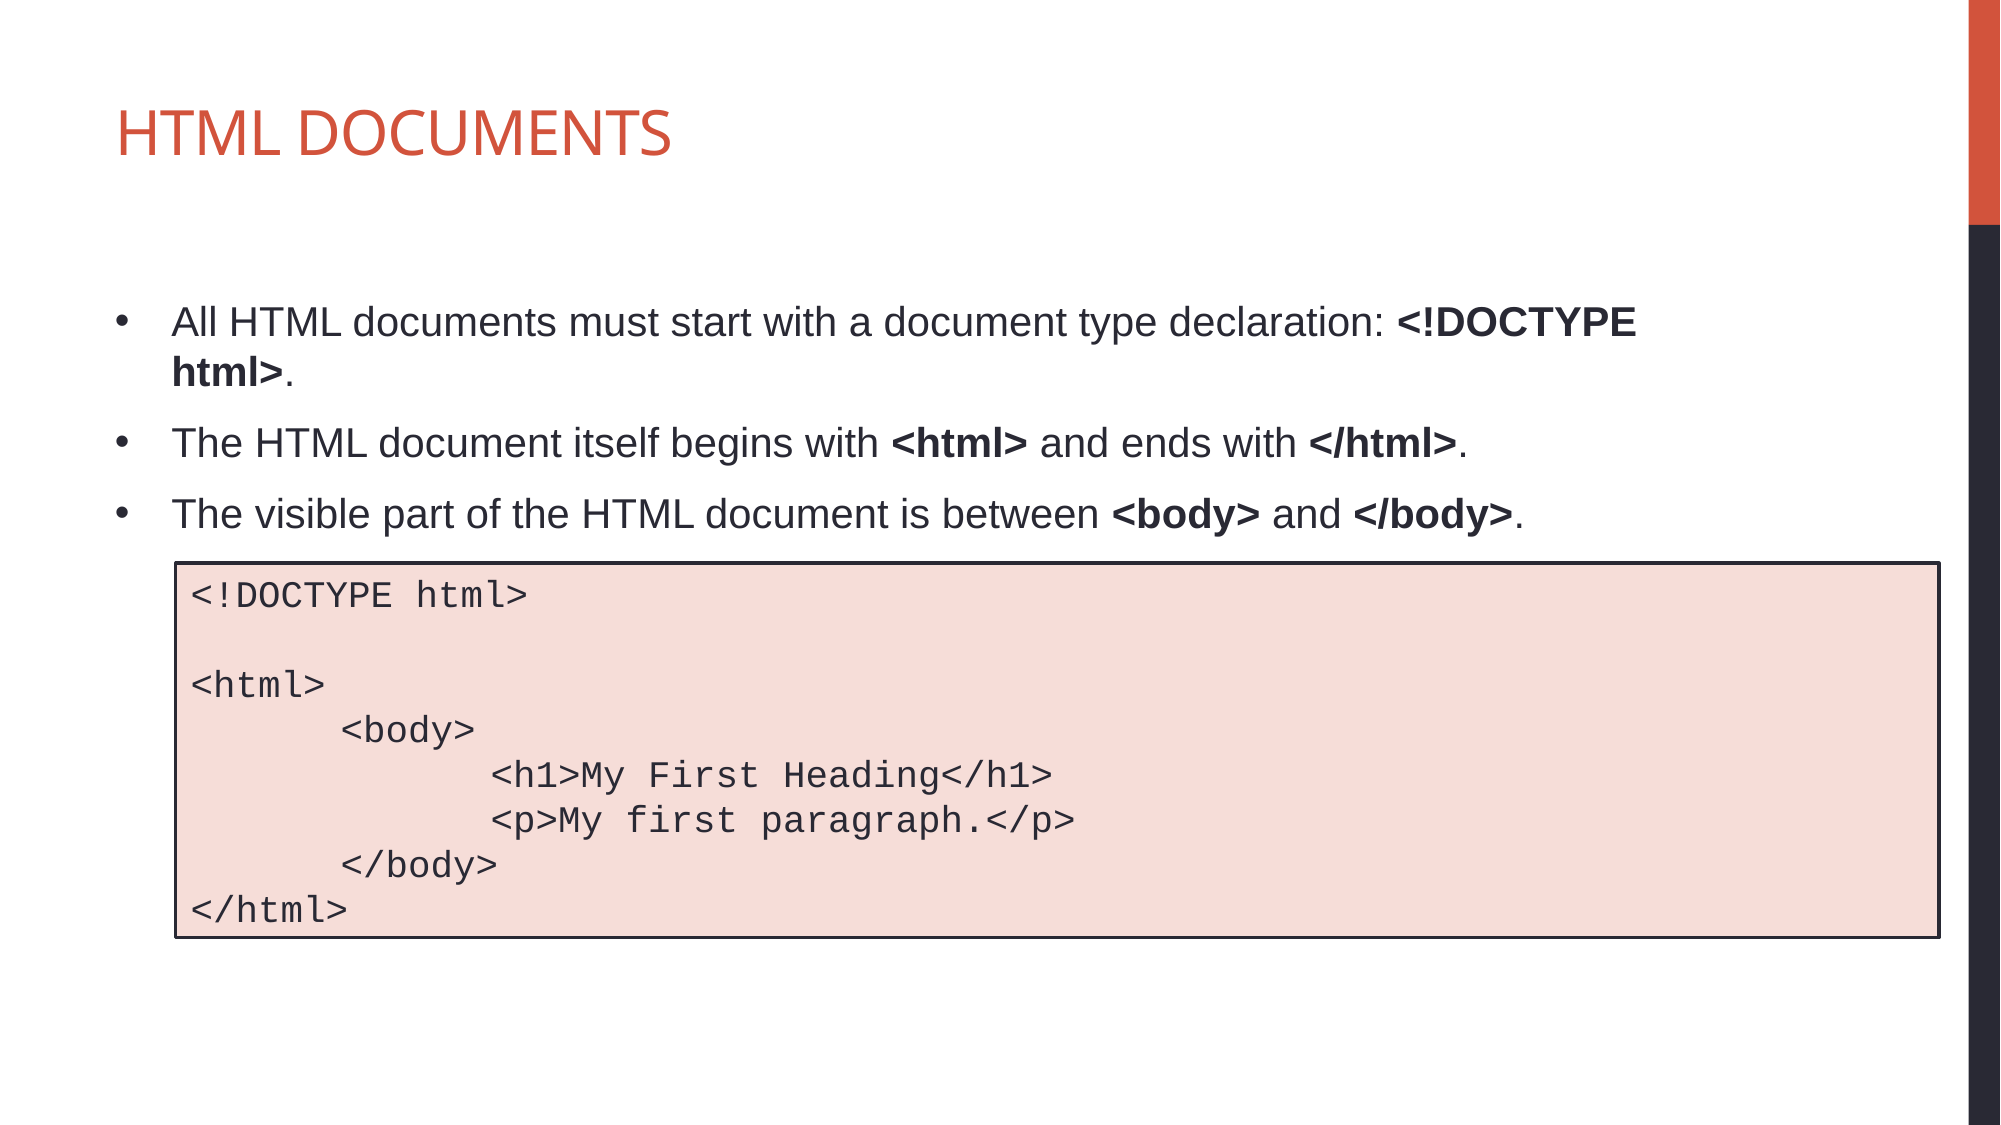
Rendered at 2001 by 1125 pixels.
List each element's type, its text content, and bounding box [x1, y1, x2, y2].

list All HTML documents must start with a document type declaration: <!DOCTYPE html>. The HTML document itself begins with <html> and ends with </html>. The visible part of the HTML document is between <body> and </body>. [99, 287, 1767, 1005]
text_box <!DOCTYPE html> <html> <body> <h1>My First Heading</h1> <p>My first paragraph.</p> </body> </html> [175, 562, 1940, 938]
title HTML Documents [99, 24, 1767, 250]
